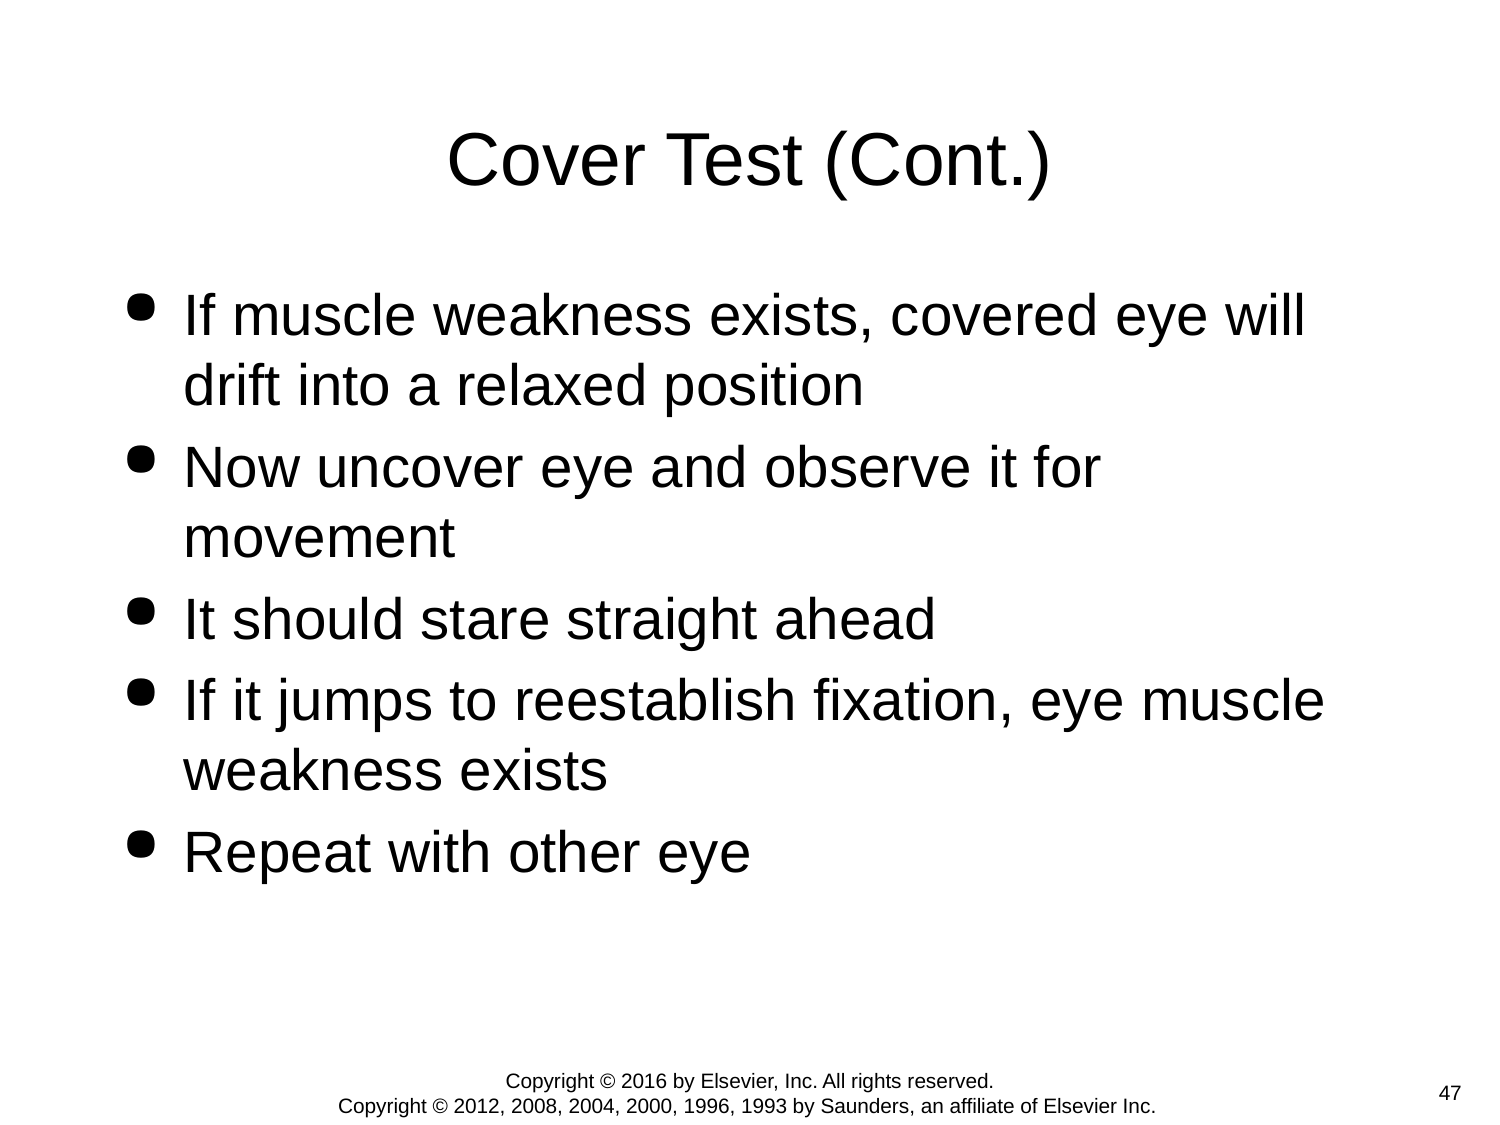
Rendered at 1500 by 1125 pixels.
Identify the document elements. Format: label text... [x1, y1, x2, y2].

title Cover Test (Cont.) [112, 55, 1388, 256]
slide_number 47 [1400, 1060, 1495, 1123]
list If muscle weakness exists, covered eye will drift into a relaxed position Now uncover eye and observe it for movement It should stare straight ahead If it jumps to reestablish fixation, eye muscle weakness exists Repeat with other eye [112, 270, 1388, 1001]
footer Copyright © 2016 by Elsevier, Inc. All rights reserved. Copyright © 2012, 2008, 2004, 2000, 1996, 1993 by Saunders, an affiliate of Elsevier Inc. [162, 1059, 1338, 1123]
